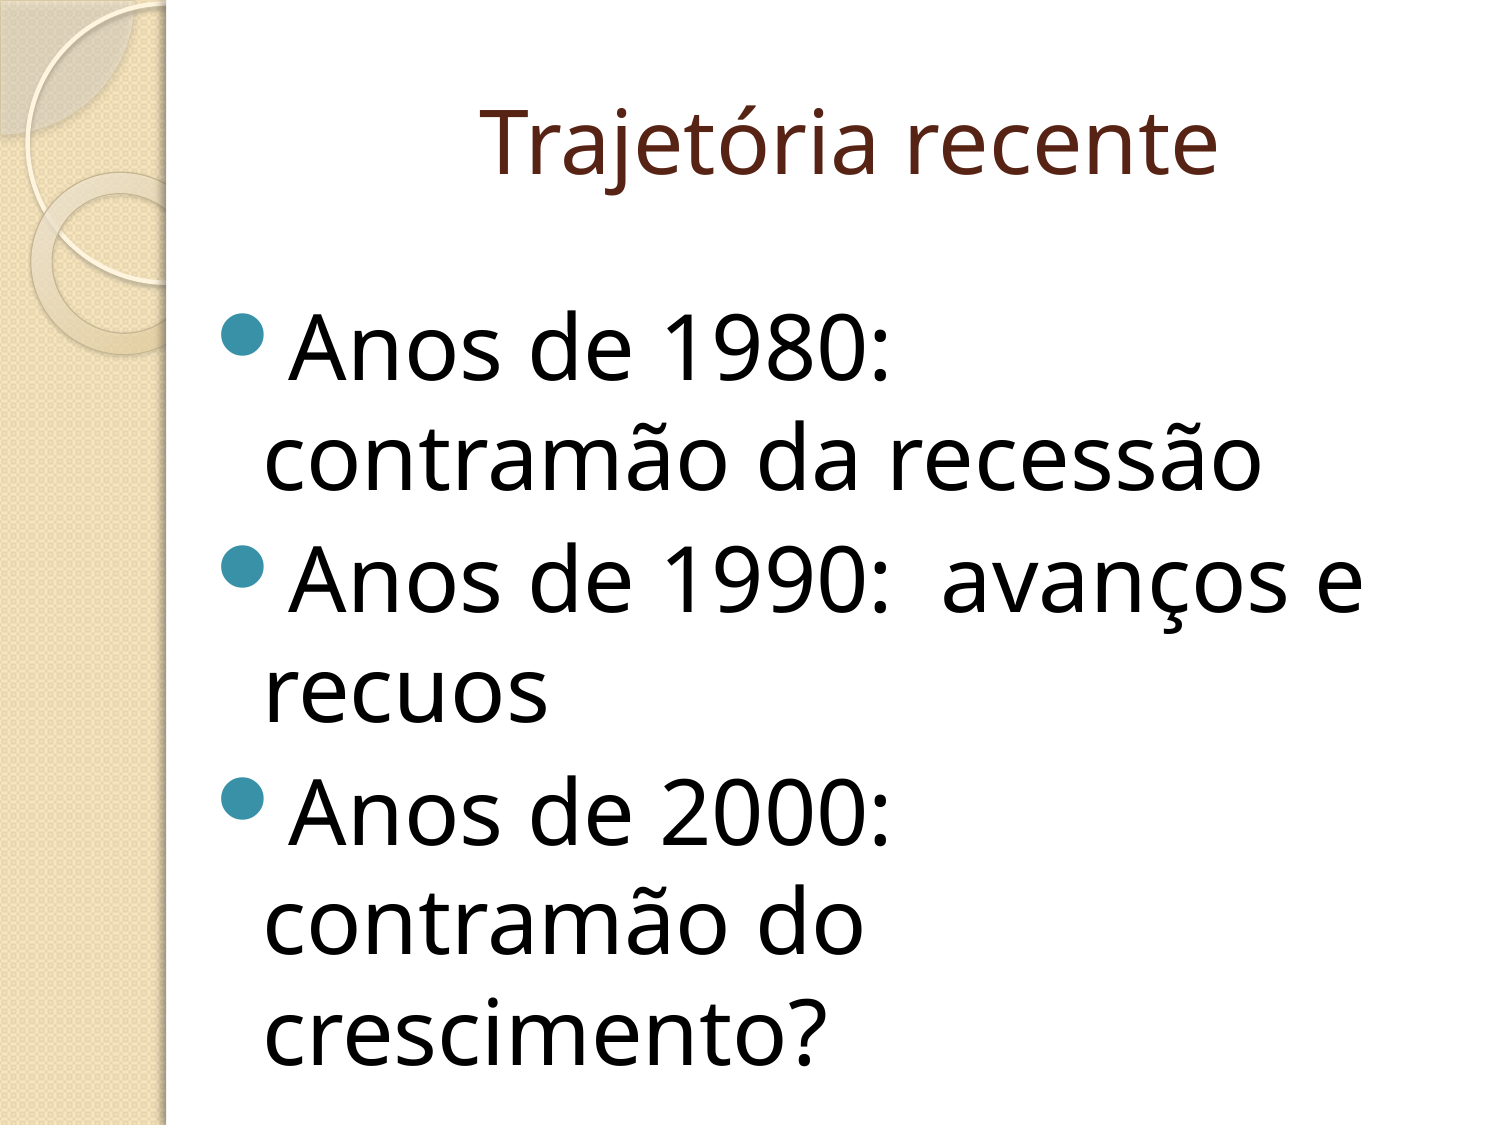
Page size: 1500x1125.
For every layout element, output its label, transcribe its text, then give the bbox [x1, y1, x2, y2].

title Trajetória recente [235, 45, 1466, 233]
list Anos de 1980: contramão da recessão Anos de 1990: avanços e recuos Anos de 2000: contramão do crescimento? [187, 281, 1418, 911]
